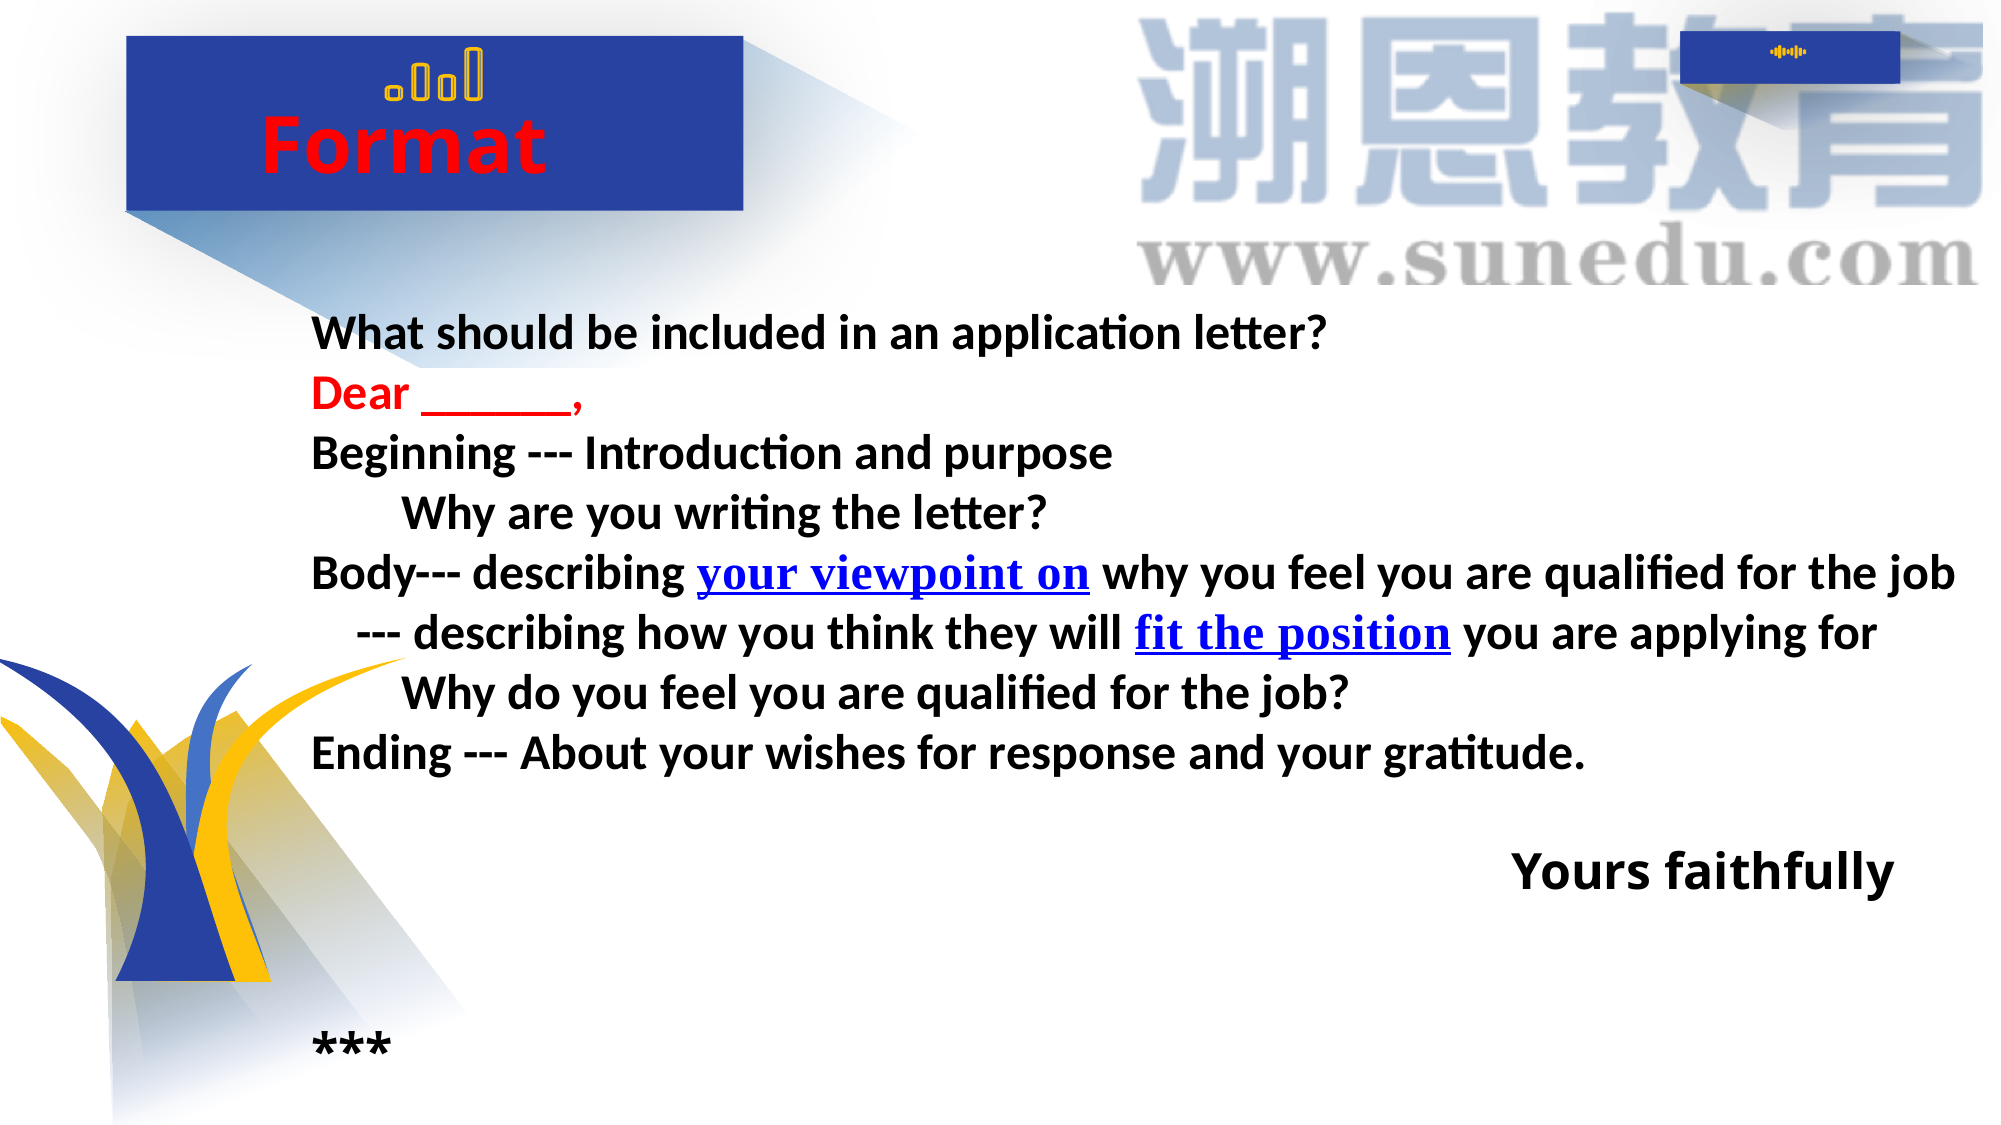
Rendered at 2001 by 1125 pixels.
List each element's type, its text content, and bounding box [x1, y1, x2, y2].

picture [1134, 10, 1983, 285]
text_box What should be included in an application letter? Dear ______, Beginning --- Introduction and purpose Why are you writing the letter? Body--- describing your viewpoint on why you feel you are qualified for the job --- describing how you think they will fit the position you are applying for Why do you feel you are qualified for the job? Ending --- About your wishes for response and your gratitude. Yours faithfully *** [296, 291, 1978, 1087]
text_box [124, 35, 1363, 368]
